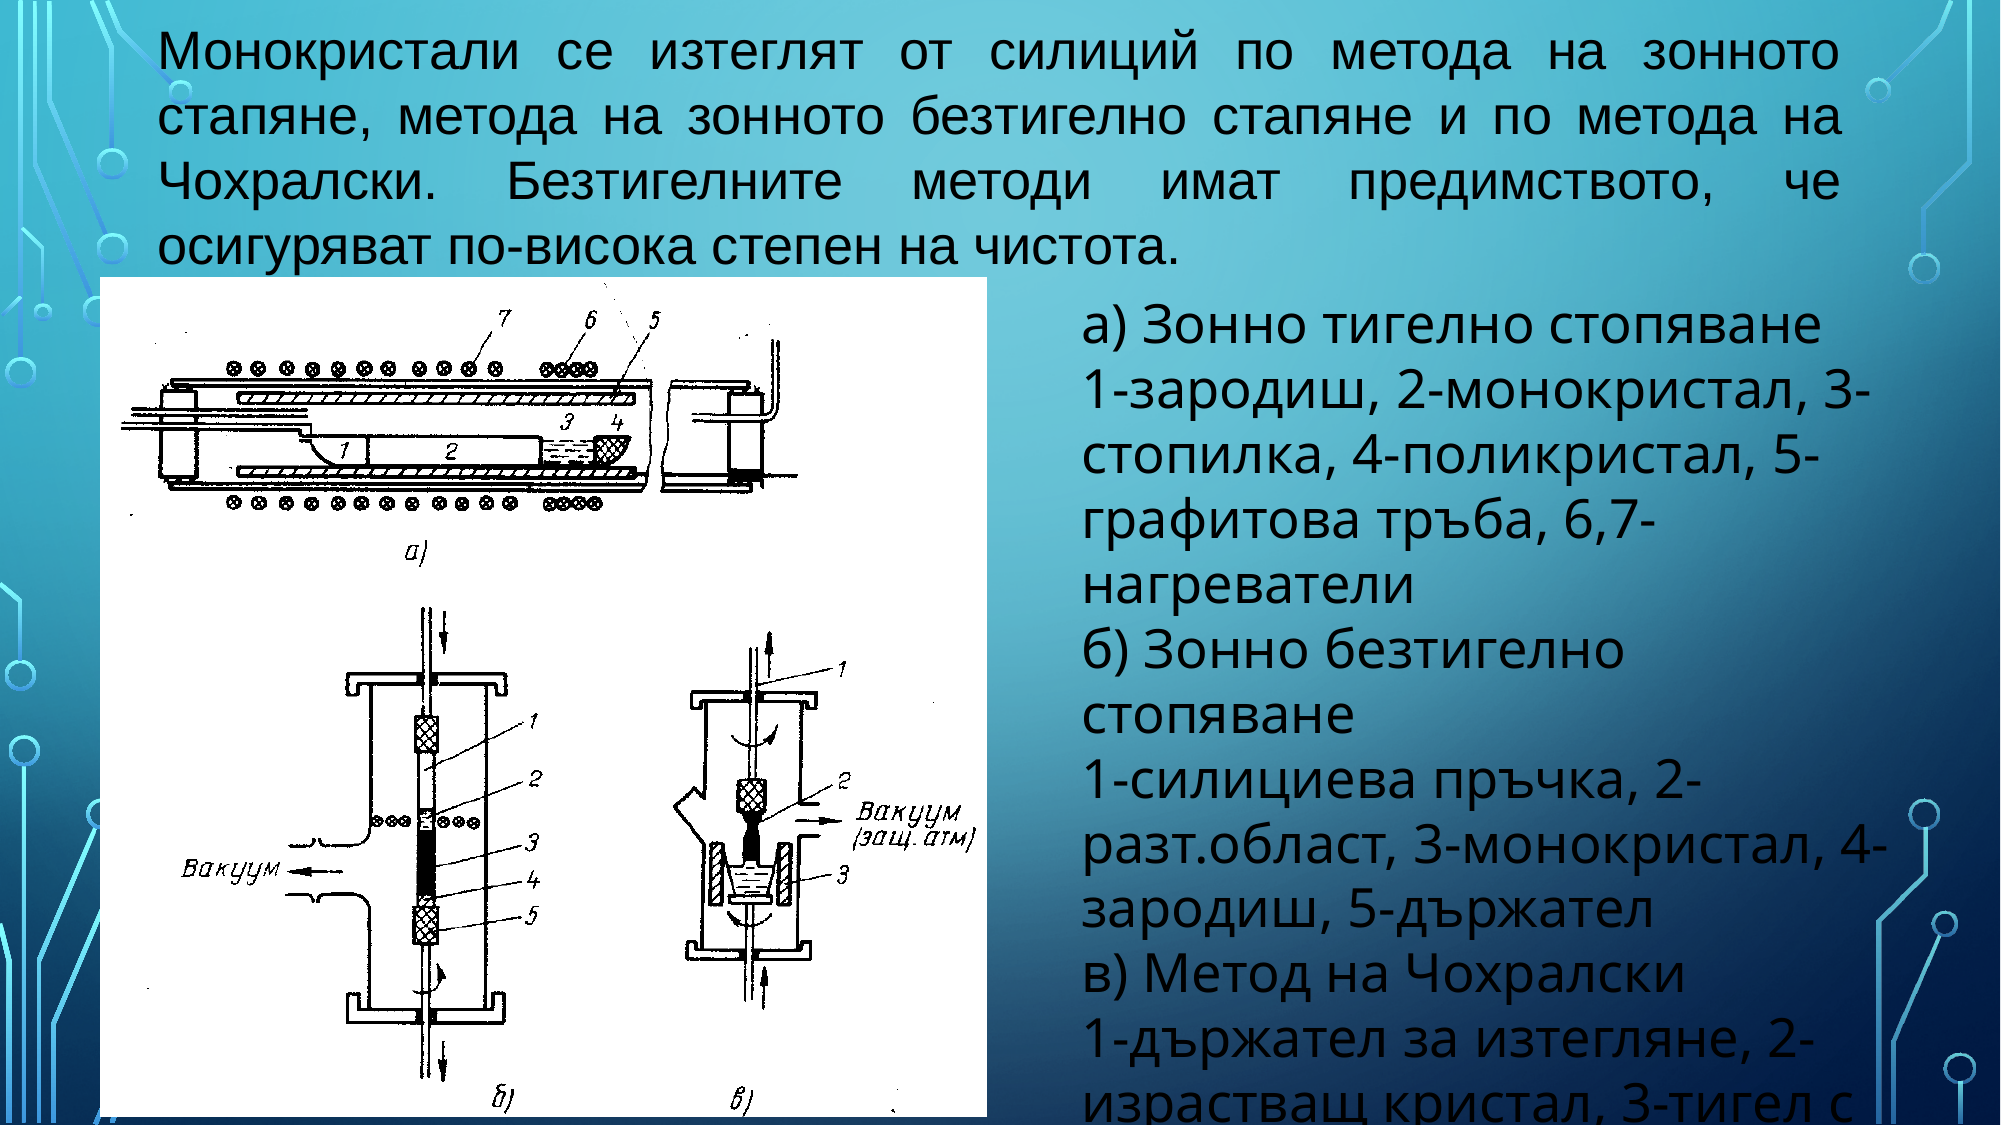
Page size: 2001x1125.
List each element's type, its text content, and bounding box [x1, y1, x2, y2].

text_box а) Зонно тигелно стопяване 1-зародиш, 2-монокристал, 3-стопилка, 4-поликристал, 5-графитова тръба, 6,7-нагреватели б) Зонно безтигелно стопяване 1-силициева пръчка, 2-разт.област, 3-монокристал, 4-зародиш, 5-държател в) Метод на Чохралски 1-държател за изтегляне, 2-израстващ кристал, 3-тигел с нагревател [1066, 281, 1929, 1125]
text_box Монокристали се изтеглят от силиций по метода на зонното стапяне, метода на зонното безтигелно стапяне и по метода на Чохралски. Безтигелните методи имат предимството, че осигуряват по-висока степен на чистота. [142, 8, 1858, 283]
picture [100, 277, 987, 1117]
